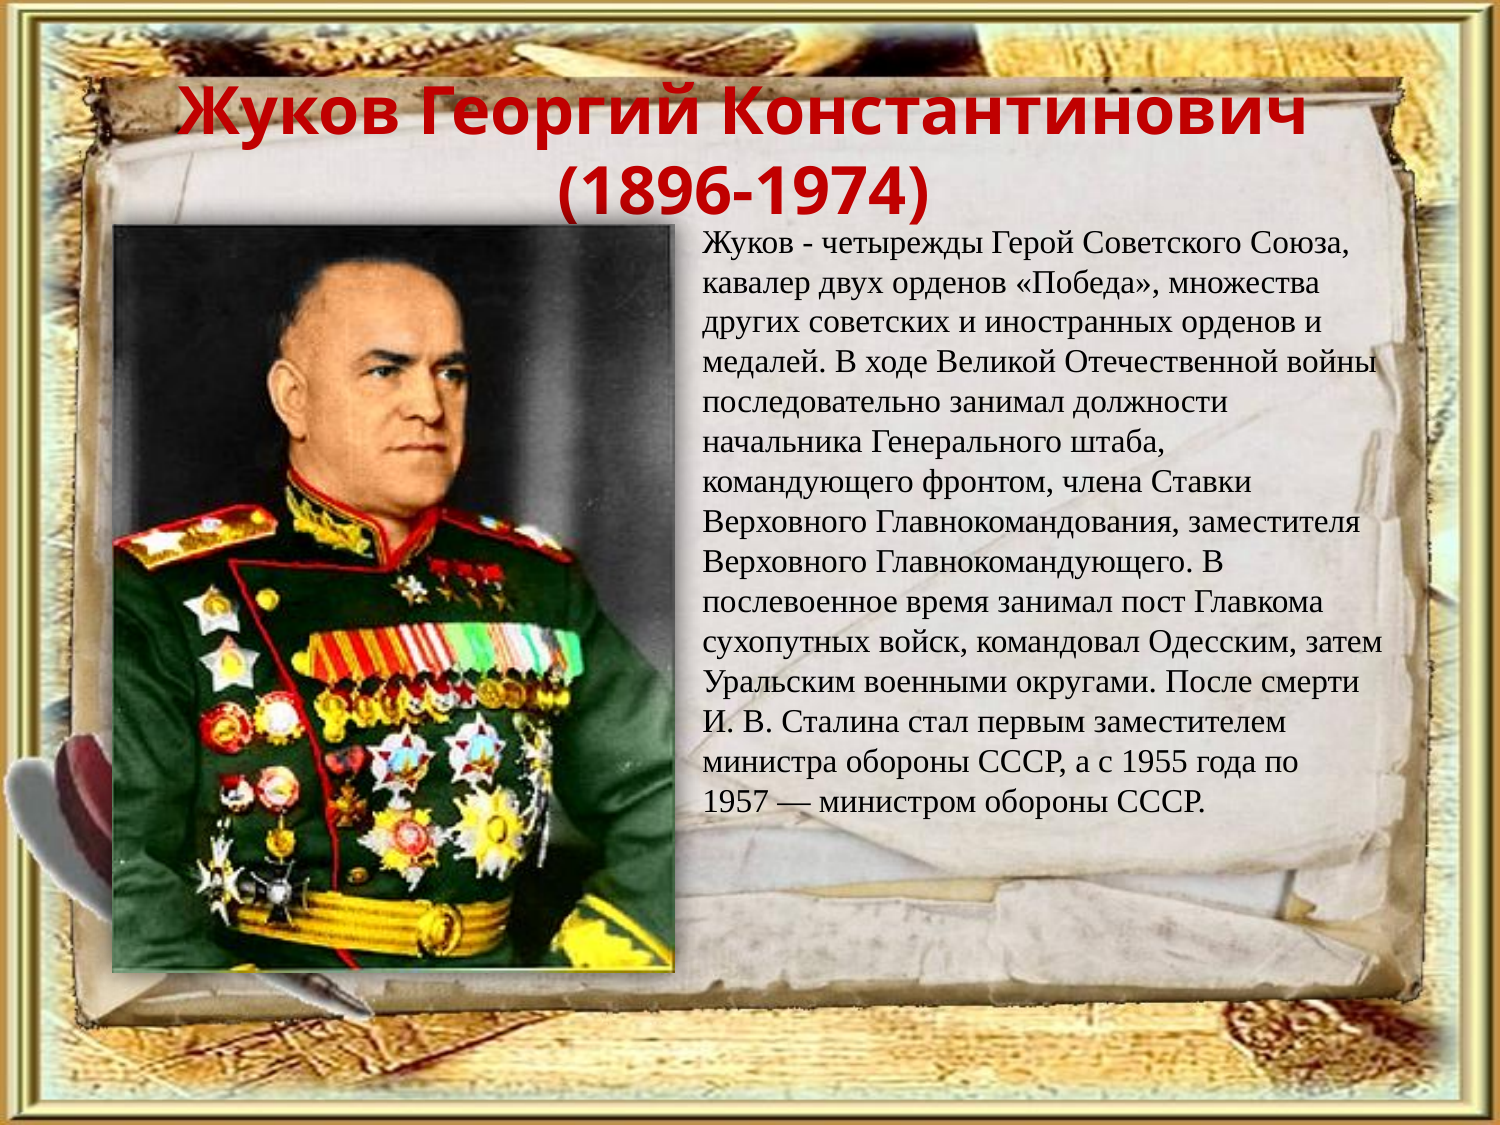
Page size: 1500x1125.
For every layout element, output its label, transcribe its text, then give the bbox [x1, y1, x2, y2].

text_box Жуков - четырежды Герой Советского Союза, кавалер двух орденов «Победа», множества других советских и иностранных орденов и медалей. В ходе Великой Отечественной войны последовательно занимал должности начальника Генерального штаба, командующего фронтом, члена Ставки Верховного Главнокомандования, заместителя Верховного Главнокомандующего. В послевоенное время занимал пост Главкома сухопутных войск, командовал Одесским, затем Уральским военными округами. После смерти И. В. Сталина стал первым заместителем министра обороны СССР, а с 1955 года по 1957 — министром обороны СССР. [687, 212, 1400, 826]
title Жуков Георгий Константинович (1896-1974) [74, 44, 1413, 236]
list [799, 237, 1426, 1006]
picture [0, 0, 1500, 1125]
